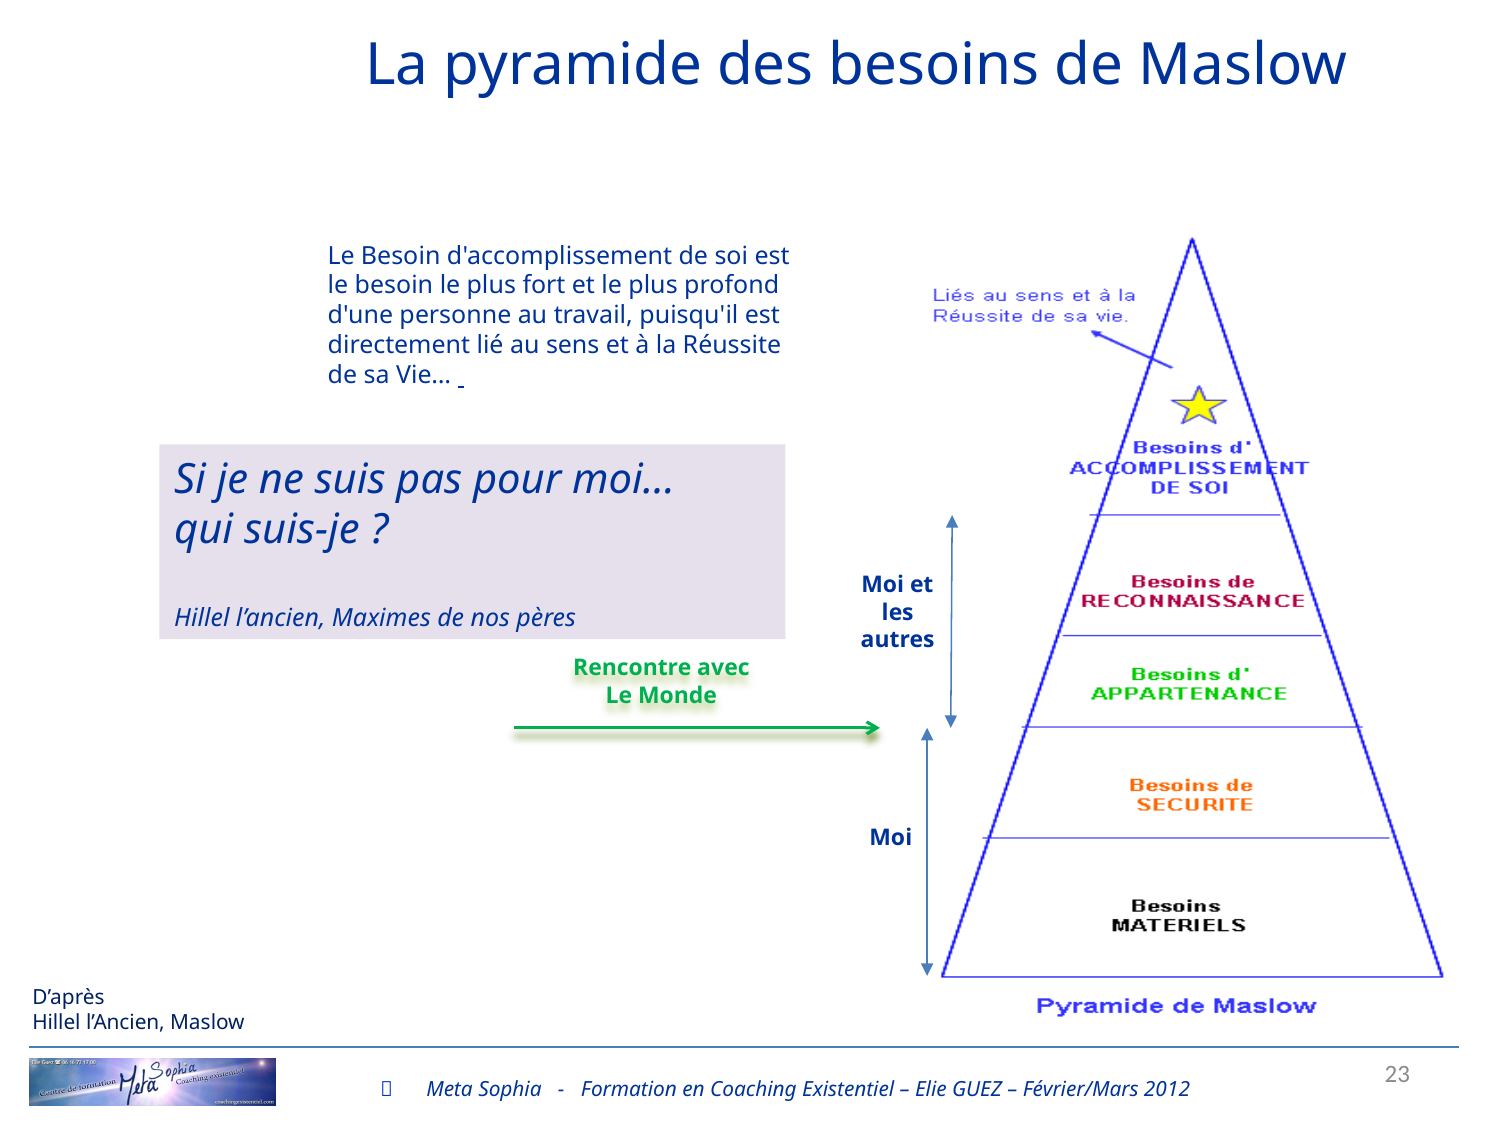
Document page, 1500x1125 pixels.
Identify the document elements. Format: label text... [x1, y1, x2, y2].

picture [29, 1058, 276, 1107]
picture [915, 234, 1448, 1024]
slide_number 23 [1074, 1042, 1425, 1046]
text_box Le Besoin d'accomplissement de soi est le besoin le plus fort et le plus profond d'une personne au travail, puisqu'il est directement lié au sens et à la Réussite de sa Vie… [312, 231, 809, 397]
text_box  Meta Sophia - Formation en Coaching Existentiel – Elie GUEZ – Février/Mars 2012 [289, 1057, 1282, 1118]
slide_number 23 [1074, 1056, 1425, 1103]
text_box Moi et les autres [832, 562, 910, 660]
text_box Rencontre avec Le Monde [549, 645, 774, 715]
text_box Moi [854, 814, 910, 858]
text_box Si je ne suis pas pour moi... qui suis-je ? Hillel l’ancien, Maximes de nos pères [159, 444, 786, 640]
text_box D’après Hillel l’Ancien, Maslow [17, 975, 278, 1041]
text_box La pyramide des besoins de Maslow [230, 19, 1483, 138]
